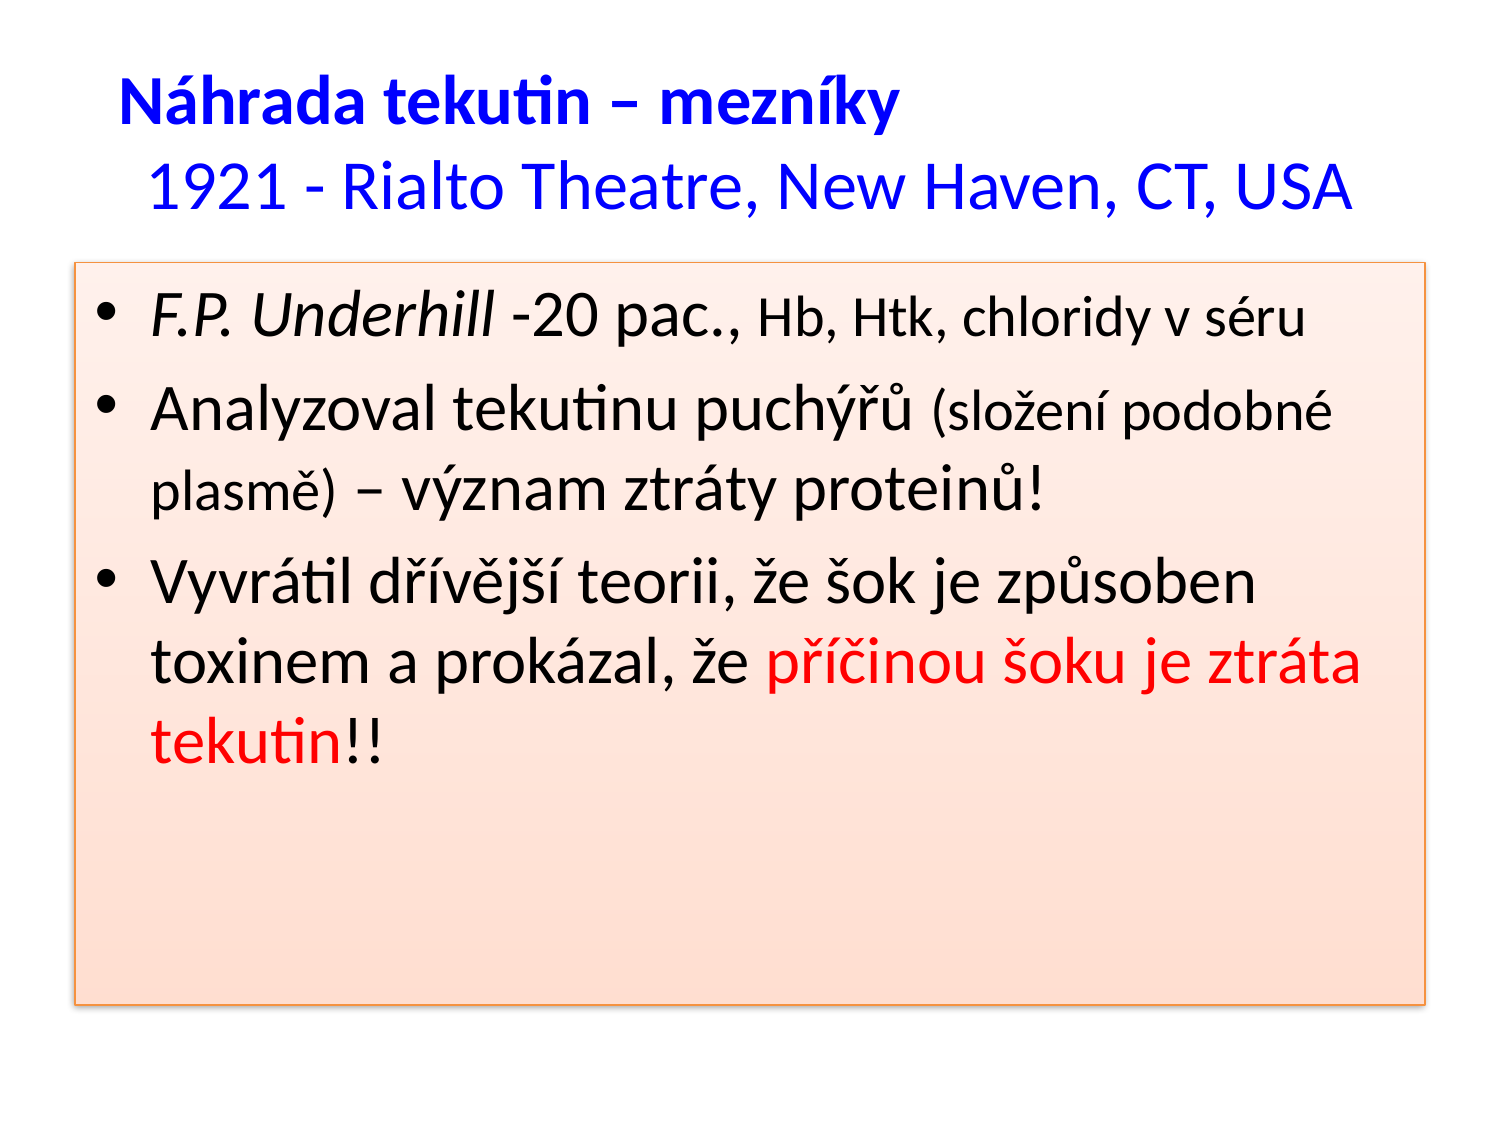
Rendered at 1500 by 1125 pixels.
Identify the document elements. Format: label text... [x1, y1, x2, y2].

list F.P. Underhill -20 pac., Hb, Htk, chloridy v séru Analyzoval tekutinu puchýřů (složení podobné plasmě) – význam ztráty proteinů! Vyvrátil dřívější teorii, že šok je způsoben toxinem a prokázal, že příčinou šoku je ztráta tekutin!! [74, 262, 1426, 1006]
title Náhrada tekutin – mezníky 1921 - Rialto Theatre, New Haven, CT, USA [75, 45, 1425, 233]
